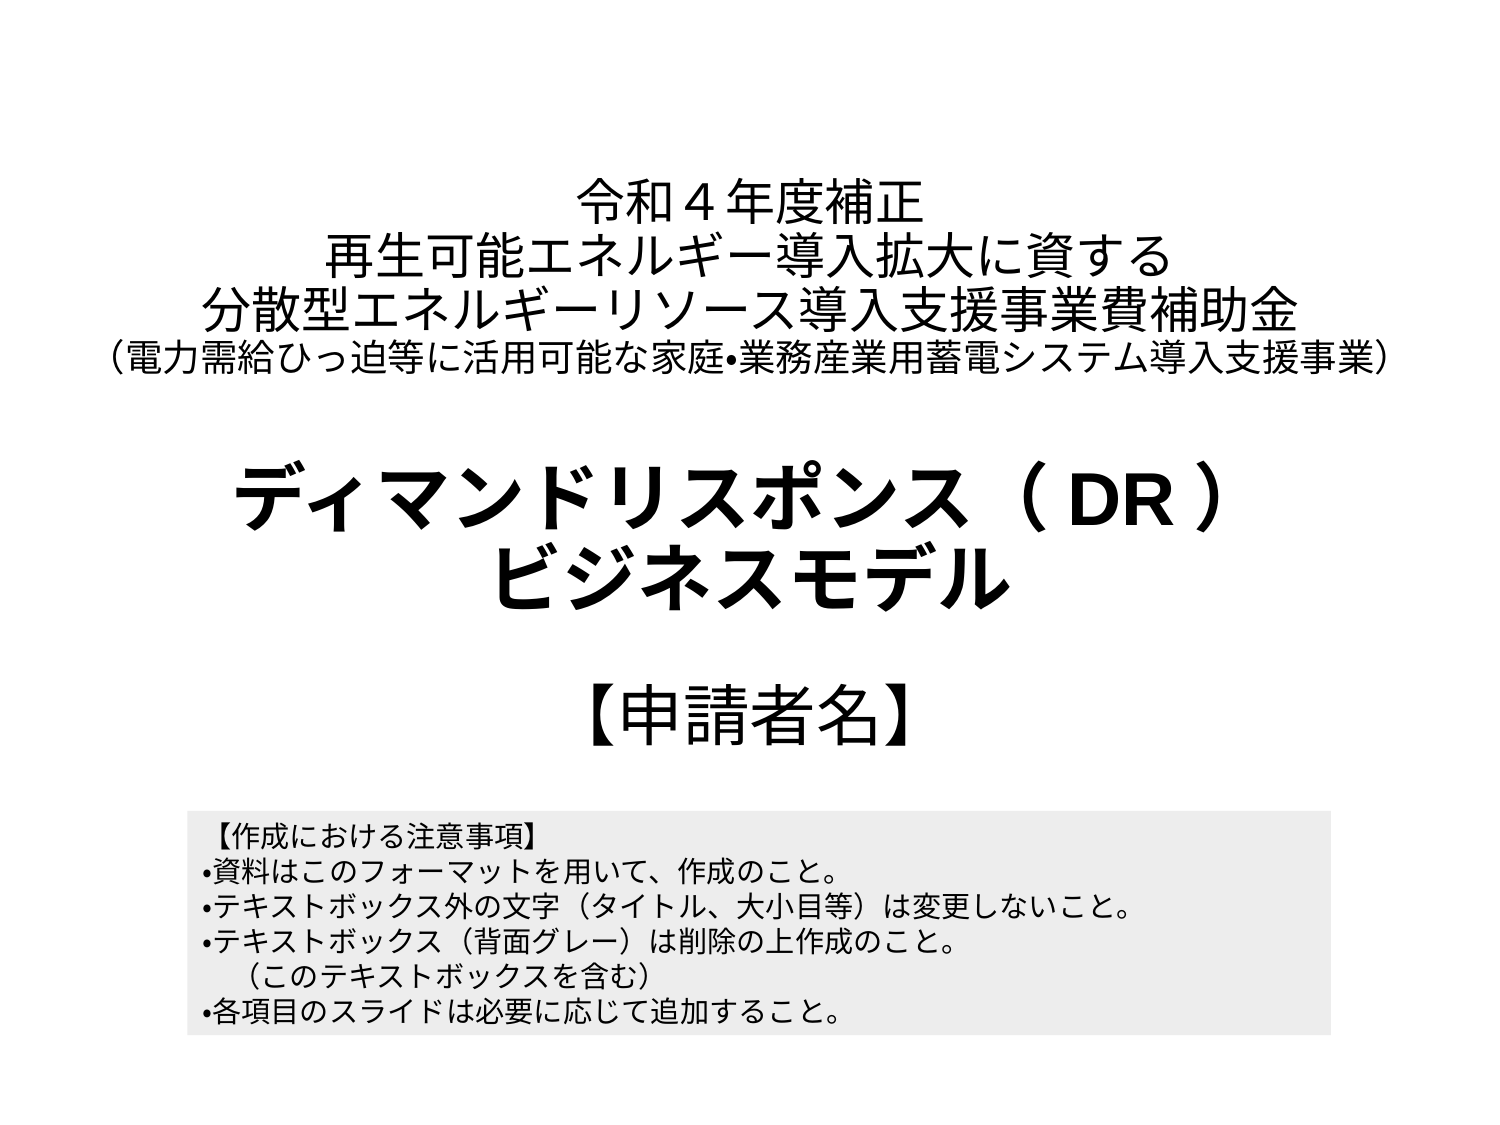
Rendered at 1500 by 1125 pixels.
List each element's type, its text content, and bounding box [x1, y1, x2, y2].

title 令和４年度補正 再生可能エネルギー導入拡大に資する 分散型エネルギーリソース導入支援事業費補助金 （電力需給ひっ迫等に活用可能な家庭・業務産業用蓄電システム導入支援事業） ディマンドリスポンス（DR） ビジネスモデル [0, 54, 1500, 631]
text_box 【作成における注意事項】 ・資料はこのフォーマットを用いて、作成のこと。 ・テキストボックス外の文字（タイトル、大小目等）は変更しないこと。 ・テキストボックス（背面グレー）は削除の上作成のこと。 （このテキストボックスを含む） ・各項目のスライドは必要に応じて追加すること。 [187, 810, 1331, 1036]
subtitle 【申請者名】 [187, 675, 1313, 810]
